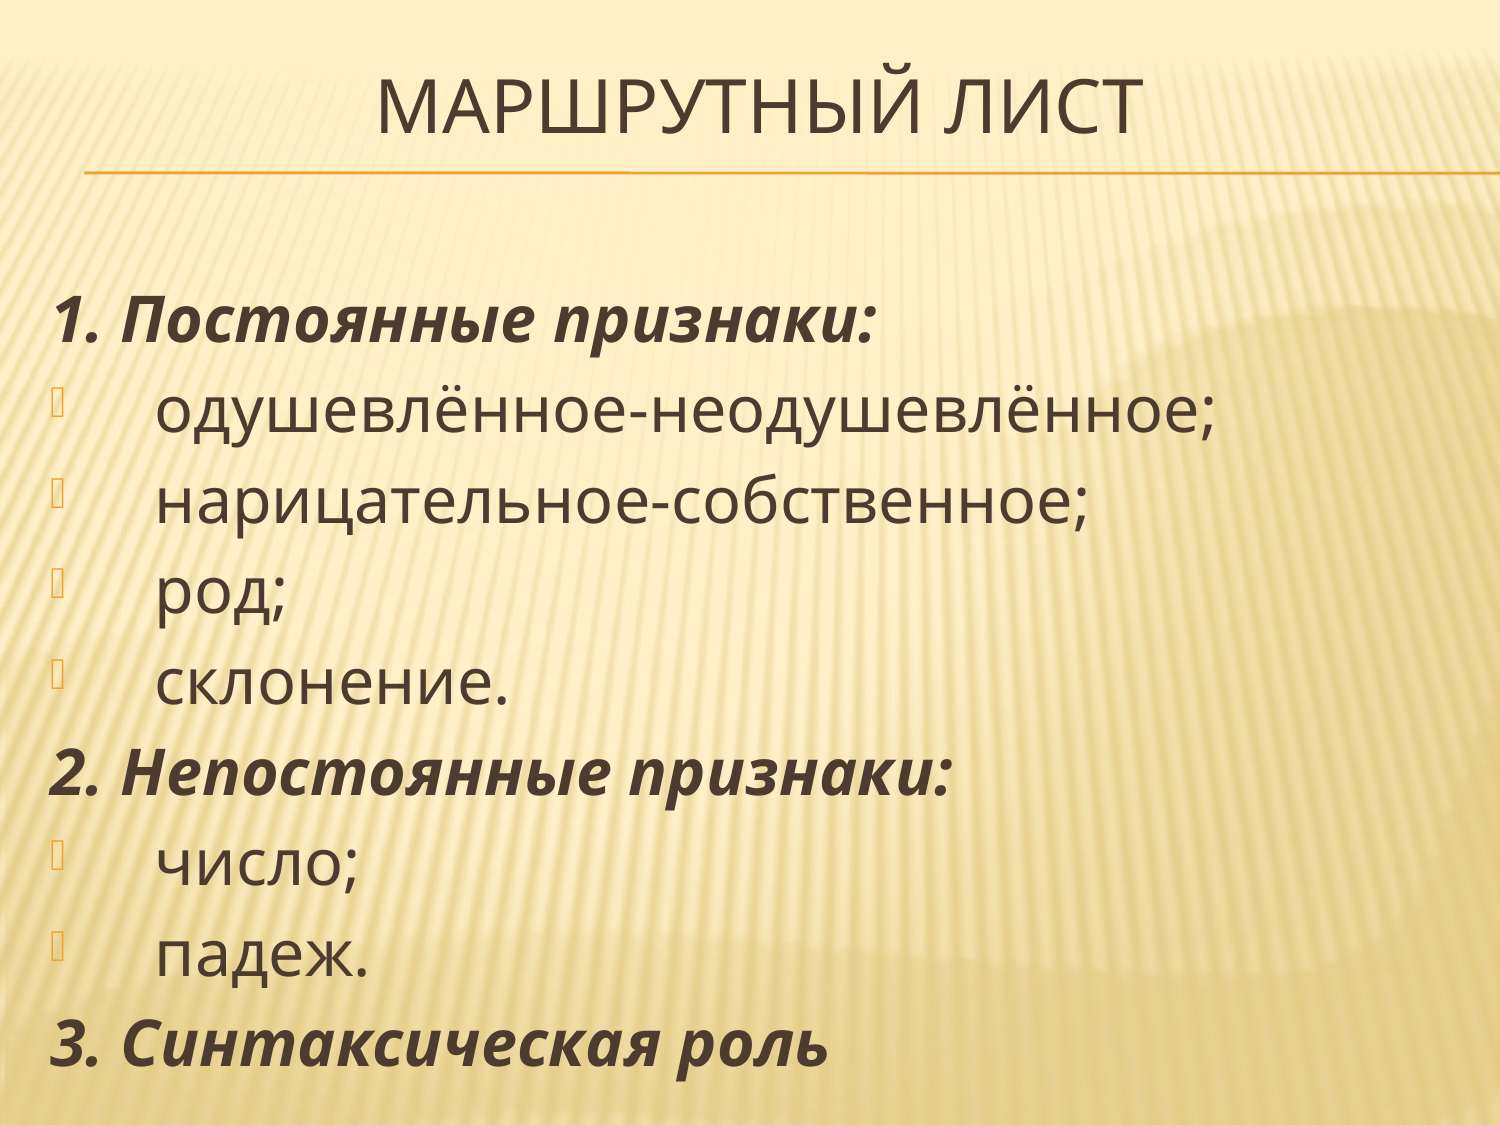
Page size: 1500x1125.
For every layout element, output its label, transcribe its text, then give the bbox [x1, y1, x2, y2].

list 1. Постоянные признаки: одушевлённое-неодушевлённое; нарицательное-собственное; род; склонение. 2. Непостоянные признаки: число; падеж. 3. Синтаксическая роль [35, 270, 1430, 1090]
title Маршрутный лист [46, 35, 1472, 173]
